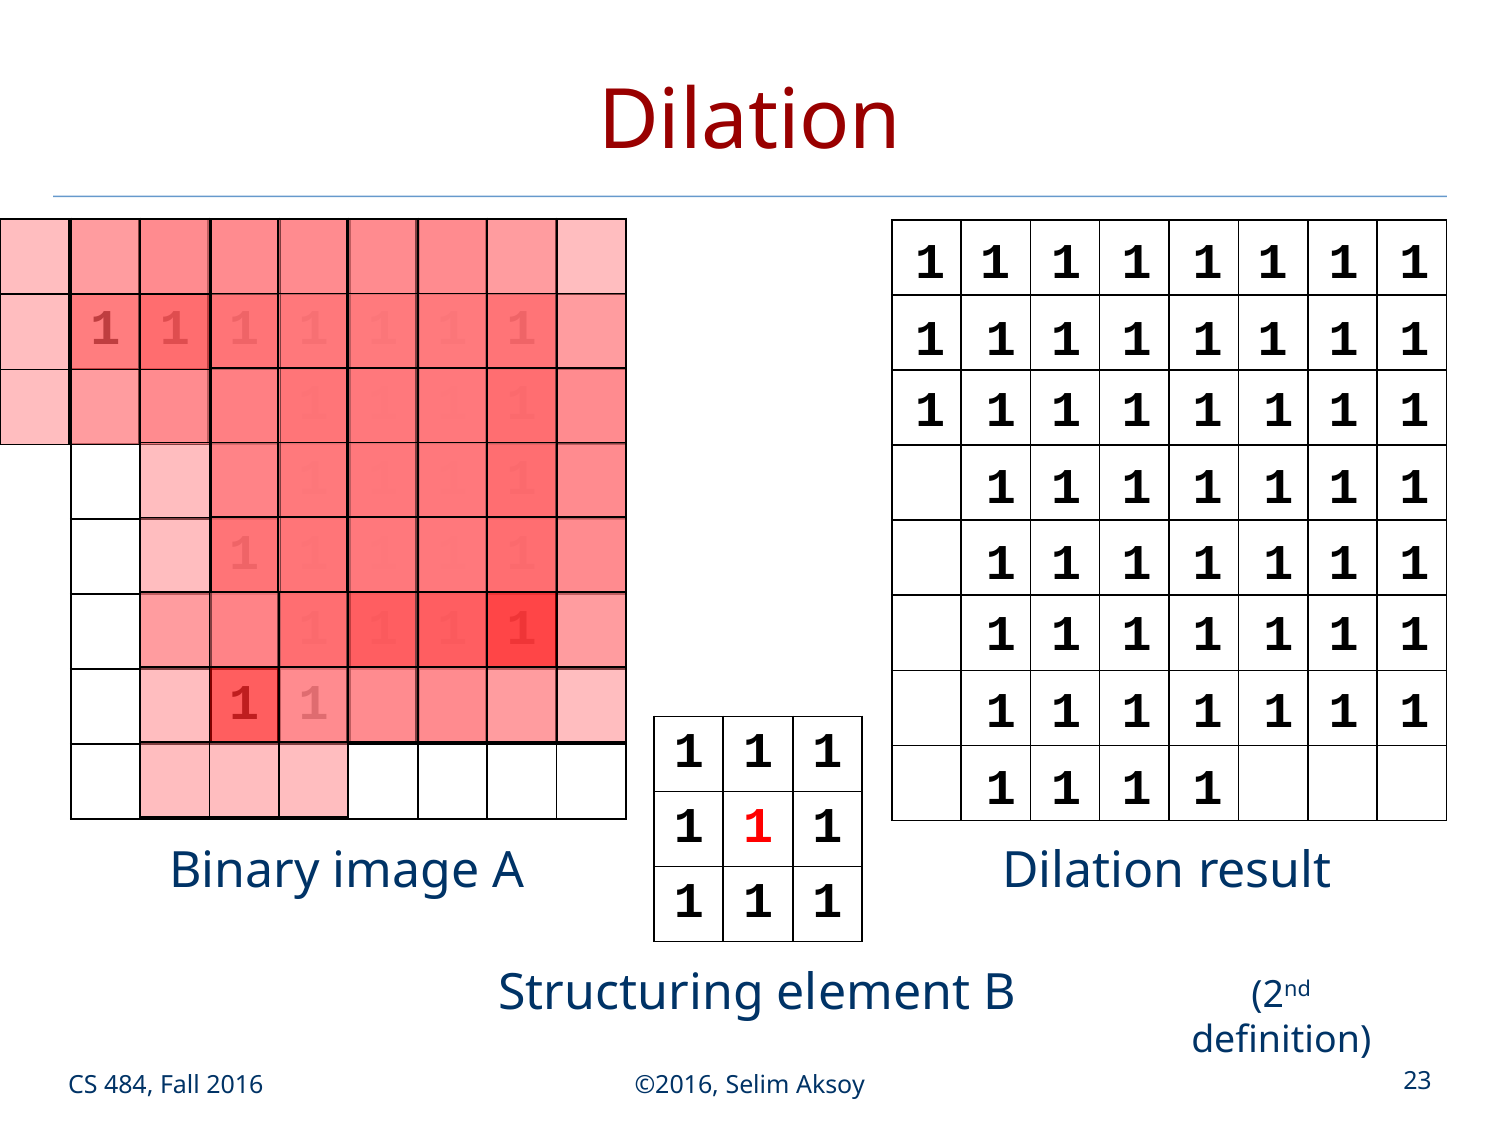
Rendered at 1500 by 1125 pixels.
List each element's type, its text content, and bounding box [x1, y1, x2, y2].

table_header [212, 294, 277, 367]
table_header [558, 443, 625, 516]
text_box 1 [891, 225, 956, 292]
text_box 1 [1234, 302, 1305, 369]
table_cell [488, 668, 556, 741]
text_box 1 [1027, 526, 1098, 593]
text_box 1 [1169, 302, 1234, 369]
text_box 1 [962, 302, 1027, 369]
table_cell [488, 745, 556, 818]
table_cell [1170, 746, 1238, 751]
table_cell [1378, 746, 1446, 820]
table_header [279, 369, 346, 442]
table_cell [1239, 446, 1307, 450]
table_header [893, 221, 960, 225]
table_header [488, 294, 556, 367]
text_box 1 [1305, 373, 1376, 440]
table_cell [962, 746, 1030, 751]
table_cell [1100, 440, 1168, 444]
table_cell 1 [724, 867, 792, 941]
table_cell [1170, 440, 1238, 444]
table_cell [210, 743, 278, 816]
text_box 1 [1376, 450, 1453, 516]
table_header [212, 443, 277, 516]
text_box (2nd definition) [1144, 962, 1418, 1068]
text_box 1 [1098, 751, 1169, 818]
table_header [279, 294, 346, 367]
table_header [558, 369, 625, 442]
text_box 1 [1305, 302, 1376, 369]
table_cell [558, 593, 625, 666]
table_cell [72, 445, 139, 518]
table_cell [72, 670, 139, 743]
text_box Dilation result [987, 829, 1347, 905]
slide_number CS 484, Fall 2016 [52, 1052, 366, 1107]
table_cell [1031, 440, 1099, 444]
table_header [72, 220, 139, 293]
table_cell [962, 664, 1030, 670]
table_cell [210, 668, 278, 741]
table_header [349, 518, 417, 591]
table_cell [72, 745, 139, 818]
table_cell [1031, 741, 1099, 745]
table_cell [1239, 741, 1307, 745]
text_box 1 [1376, 597, 1453, 664]
text_box 1 [1169, 597, 1240, 664]
text_box 1 [1098, 373, 1169, 440]
table_cell [1100, 446, 1168, 450]
text_box 1 [1027, 674, 1098, 741]
text_box 1 [1098, 597, 1169, 664]
text_box 1 [962, 674, 1027, 741]
table_header [349, 220, 417, 293]
text_box 1 [1027, 597, 1098, 664]
table_header 1 [724, 717, 792, 791]
text_box 1 [1098, 526, 1169, 593]
text_box 1 [962, 597, 1027, 664]
table_cell [893, 671, 960, 745]
text_box 1 [1240, 373, 1305, 440]
table_cell 1 [794, 867, 861, 941]
table_cell [349, 668, 417, 741]
table_cell [1031, 296, 1099, 302]
table_cell [349, 593, 417, 666]
table_cell [1378, 446, 1446, 450]
text_box Binary image A [154, 829, 540, 905]
table_cell [1031, 664, 1099, 670]
table_header [212, 369, 277, 442]
table_header [419, 294, 486, 367]
table_cell [1170, 296, 1238, 302]
table_header [1309, 221, 1376, 225]
text_box 1 [1240, 526, 1305, 593]
table_cell [1378, 521, 1446, 526]
table_header [419, 518, 486, 591]
table_header [1378, 221, 1446, 225]
table_cell [1309, 521, 1376, 526]
text_box 1 [1098, 450, 1169, 516]
table_cell [1100, 521, 1168, 526]
table_cell [1100, 741, 1168, 745]
table_header [212, 220, 277, 293]
table_cell [1239, 296, 1307, 302]
text_box 1 [1098, 302, 1169, 369]
table_cell [1170, 521, 1238, 526]
table_header [279, 518, 346, 591]
table_cell 1 [655, 792, 722, 866]
table_cell [488, 593, 556, 666]
table_cell [1239, 521, 1307, 526]
table_header [141, 593, 209, 666]
table_header [488, 369, 556, 442]
text_box 1 [1169, 526, 1240, 593]
table_cell [893, 296, 960, 302]
text_box 1 [1169, 450, 1240, 516]
table_header [141, 443, 209, 517]
table_cell [72, 520, 139, 593]
table_cell [558, 668, 625, 741]
table_cell [893, 596, 960, 670]
table_header [1239, 221, 1307, 225]
text_box 1 [962, 526, 1027, 593]
table_cell [280, 668, 347, 741]
text_box 1 [1376, 302, 1453, 369]
table_cell [1031, 746, 1099, 751]
table_cell [1170, 446, 1238, 450]
text_box 1 [1027, 225, 1098, 292]
text_box 1 [891, 373, 962, 440]
text_box Structuring element B [483, 952, 1031, 1027]
table_header [349, 443, 417, 516]
table_cell [280, 743, 347, 816]
table_cell [419, 593, 486, 666]
table_header [419, 443, 486, 516]
table_header [419, 369, 486, 442]
table_cell [141, 370, 209, 442]
table_cell [72, 370, 139, 444]
table_cell [1100, 746, 1168, 751]
table_cell [141, 518, 209, 591]
table_header [1100, 221, 1168, 225]
table_header 1 [655, 717, 722, 791]
slide_number 23 [1134, 1052, 1448, 1107]
table_cell [1100, 296, 1168, 302]
text_box 1 [962, 751, 1027, 818]
text_box 1 [1305, 526, 1376, 593]
title Dilation [53, 31, 1447, 173]
table_header [488, 443, 556, 516]
table_cell [1239, 440, 1307, 444]
text_box 1 [1169, 225, 1234, 292]
table_cell [141, 295, 209, 369]
table_cell [893, 521, 960, 594]
table_cell [1378, 440, 1446, 444]
table_header [349, 369, 417, 442]
text_box 1 [1234, 225, 1305, 292]
table_header [488, 518, 556, 591]
table_header [141, 220, 209, 293]
table_cell [72, 295, 139, 369]
table_cell [962, 440, 1030, 444]
text_box 1 [1305, 597, 1376, 664]
table_header [558, 220, 625, 293]
table_header [349, 294, 417, 367]
footer ©2016, Selim Aksoy [511, 1052, 988, 1107]
table_cell [141, 743, 209, 816]
table_cell 1 [724, 792, 792, 866]
text_box 1 [1240, 450, 1305, 516]
text_box 1 [1027, 373, 1098, 440]
table_cell [1378, 741, 1446, 745]
table_header [488, 220, 556, 293]
text_box 1 [1240, 674, 1305, 741]
table_cell [1378, 296, 1446, 302]
text_box 1 [1169, 751, 1247, 818]
table_cell 1 [655, 867, 722, 941]
table_cell 1 [794, 792, 861, 866]
table_cell [962, 446, 1030, 450]
table_cell [1170, 741, 1238, 745]
table_header [1170, 221, 1238, 225]
table_cell [1031, 446, 1099, 450]
table_cell [1031, 521, 1099, 526]
table_cell [1, 295, 68, 369]
table_cell [72, 595, 139, 668]
text_box 1 [891, 302, 962, 369]
table_cell [1309, 446, 1376, 450]
text_box 1 [1169, 674, 1240, 741]
text_box 1 [1305, 450, 1376, 516]
table_header [280, 593, 347, 666]
table_cell [1239, 664, 1307, 670]
text_box 1 [1376, 225, 1453, 292]
text_box 1 [1169, 373, 1240, 440]
table_header [558, 294, 625, 367]
table_cell [962, 296, 1030, 302]
table_cell [1100, 664, 1168, 670]
table_cell [1170, 664, 1238, 670]
table_cell [1239, 746, 1307, 820]
table_header [210, 593, 278, 666]
table_cell [1378, 664, 1446, 670]
text_box 1 [1027, 450, 1098, 516]
table_cell [1309, 664, 1376, 670]
text_box 1 [1027, 751, 1098, 818]
table_header [962, 221, 1030, 225]
text_box 1 [1376, 373, 1453, 440]
text_box 1 [1098, 225, 1169, 292]
table_header 1 [794, 717, 861, 791]
table_cell [557, 745, 625, 818]
table_cell [141, 668, 209, 741]
text_box 1 [962, 450, 1027, 516]
table_cell [1, 370, 68, 444]
table_cell [1309, 296, 1376, 302]
table_header [419, 220, 486, 293]
table_header [1031, 221, 1099, 225]
table_cell [962, 521, 1030, 526]
table_cell [962, 741, 1030, 745]
table_cell [1309, 440, 1376, 444]
table_cell [893, 440, 960, 444]
text_box 1 [1305, 225, 1376, 292]
table_cell [1309, 746, 1376, 820]
text_box 1 [1305, 674, 1376, 741]
text_box 1 [1027, 302, 1098, 369]
text_box 1 [1376, 526, 1453, 593]
table_header [1, 220, 68, 293]
table_header [212, 518, 277, 591]
table_header [558, 518, 625, 591]
table_cell [893, 446, 960, 519]
table_cell [419, 668, 486, 741]
table_cell [349, 745, 417, 818]
table_cell [893, 746, 960, 820]
text_box 1 [1240, 597, 1305, 664]
table_header [279, 220, 346, 293]
text_box 1 [1098, 674, 1169, 741]
table_header [279, 443, 346, 516]
table_cell [1309, 741, 1376, 745]
table_cell [419, 745, 486, 818]
text_box 1 [956, 225, 1027, 292]
text_box 1 [1376, 674, 1453, 741]
text_box 1 [962, 373, 1027, 440]
